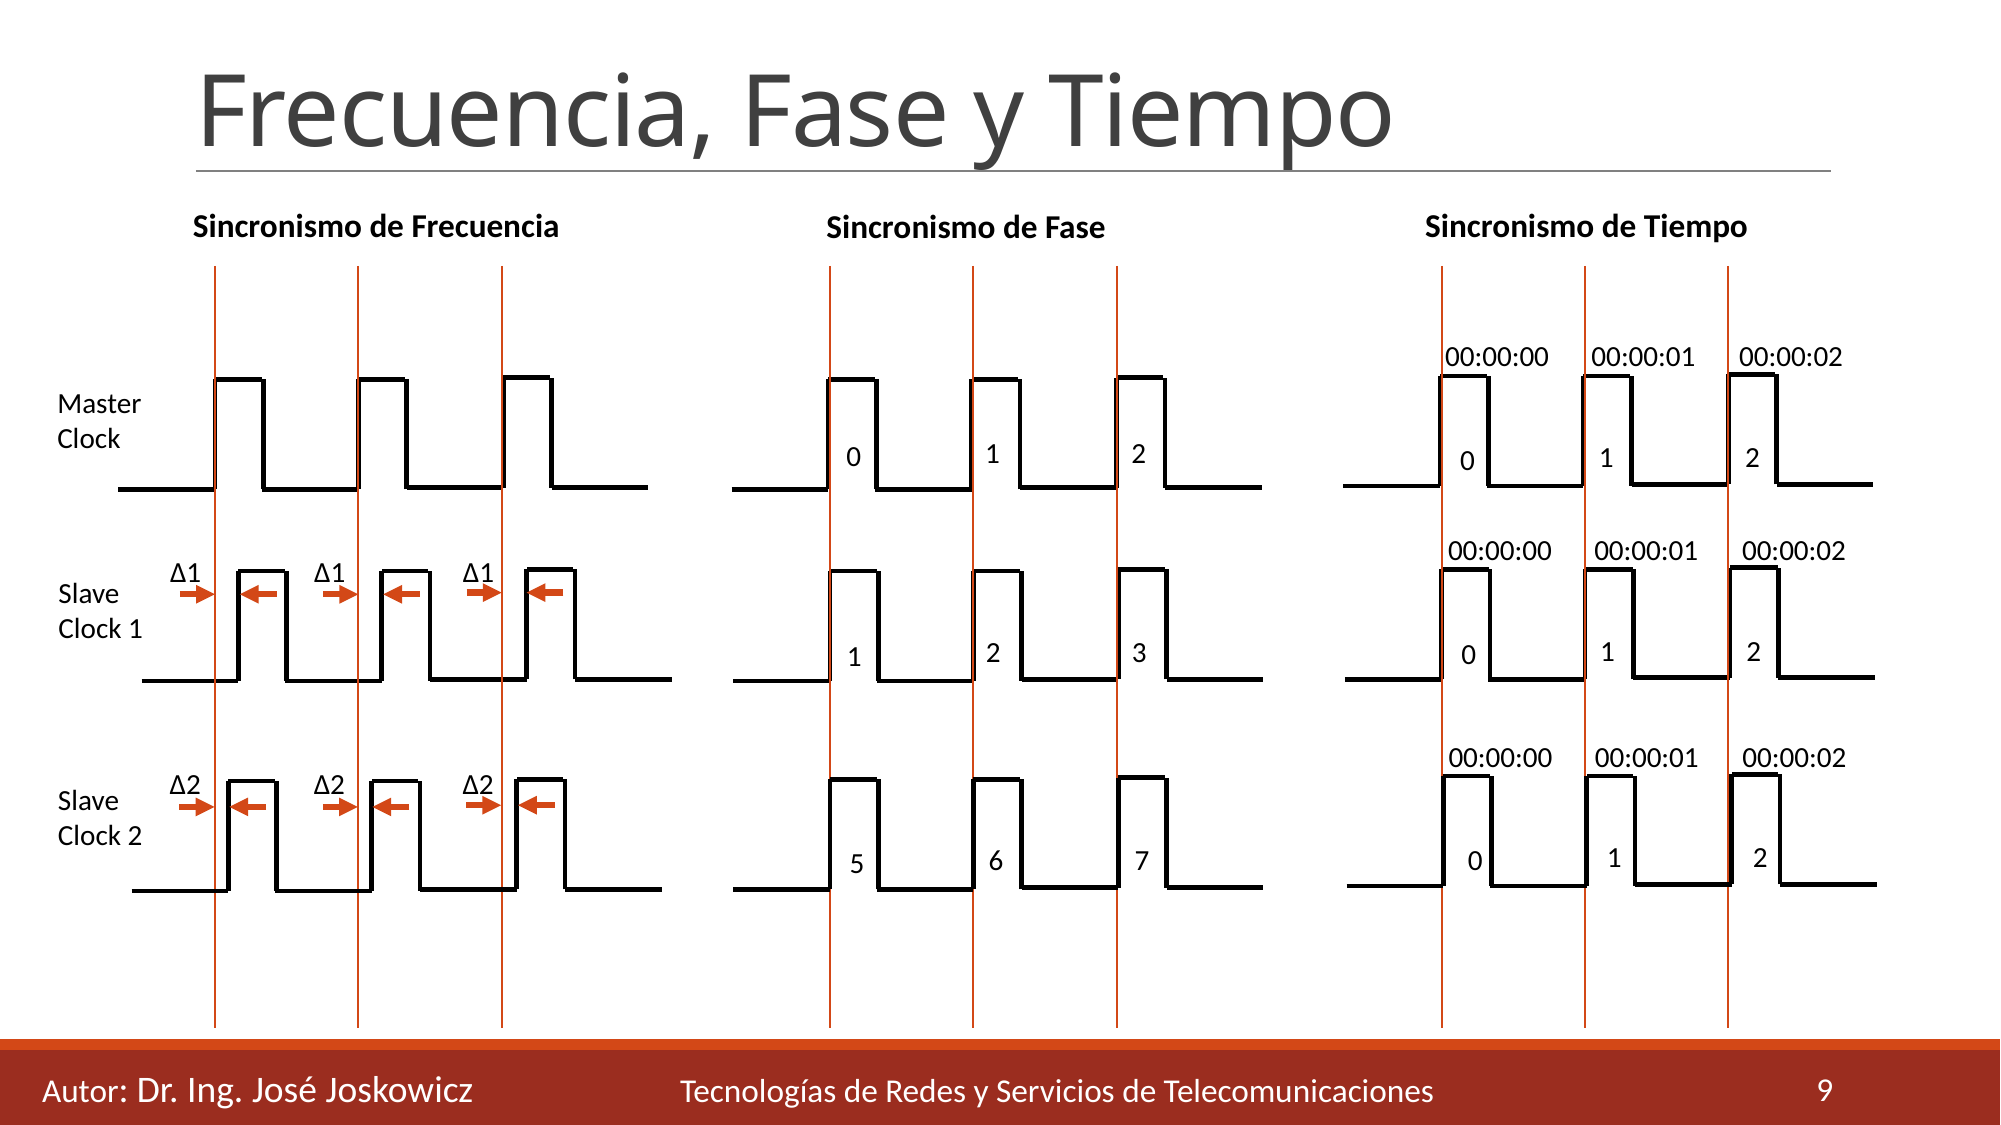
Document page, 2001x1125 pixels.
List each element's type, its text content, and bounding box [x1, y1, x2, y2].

text_box Δ2 [447, 757, 498, 808]
text_box 00:00:00 [1430, 330, 1438, 381]
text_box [1590, 330, 1629, 375]
title Frecuencia, Fase y Tiempo [180, 47, 1830, 174]
text_box 00:00:00 [1433, 730, 1438, 781]
text_box Δ2 [298, 757, 354, 808]
text_box 00:00:02 [1736, 730, 1862, 781]
text_box [1590, 730, 1642, 781]
text_box 00:00:01 [1576, 330, 1581, 381]
text_box Slave Clock 1 [43, 566, 158, 652]
text_box Sincronismo de Tiempo [1410, 197, 1764, 252]
text_box 0 [1452, 628, 1486, 678]
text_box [1732, 330, 1775, 373]
text_box 00:00:00 [1451, 730, 1568, 781]
text_box 2 [1740, 831, 1776, 881]
text_box Δ1 [155, 545, 211, 596]
text_box 2 [984, 626, 1018, 676]
text_box 6 [984, 833, 1018, 884]
text_box 00:00:00 [1451, 330, 1565, 381]
text_box 00:00:01 [1595, 330, 1711, 381]
text_box Sincronismo de Fase [811, 197, 1122, 253]
text_box 2 [1127, 426, 1161, 477]
text_box 5 [839, 837, 874, 887]
text_box Δ1 [299, 545, 354, 596]
text_box 1 [1596, 625, 1629, 675]
text_box 00:00:01 [1595, 523, 1714, 574]
text_box 00:00:00 [1451, 523, 1568, 574]
text_box 1 [1595, 431, 1628, 481]
text_box 0 [1453, 834, 1488, 884]
text_box Δ1 [448, 545, 498, 596]
text_box 1 [1596, 831, 1631, 881]
text_box Δ2 [154, 757, 211, 808]
text_box 00:00:02 [1736, 330, 1859, 381]
text_box 00:00:00 [1433, 523, 1438, 574]
text_box [1590, 523, 1640, 574]
text_box 1 [839, 629, 874, 680]
text_box 0 [1451, 434, 1484, 484]
text_box 00:00:02 [1736, 523, 1862, 574]
text_box T-TSC [1732, 730, 1786, 781]
text_box 3 [1128, 626, 1163, 676]
text_box 0 [838, 430, 873, 480]
text_box 00:00:01 [1595, 730, 1714, 781]
text_box 2 [1738, 625, 1774, 675]
text_box Sincronismo de Frecuencia [178, 197, 576, 252]
text_box 2 [1737, 431, 1773, 481]
text_box 7 [1128, 833, 1163, 884]
text_box Slave Clock 2 [43, 774, 158, 859]
text_box Master Clock [42, 376, 164, 462]
text_box [1732, 523, 1785, 574]
text_box 1 [983, 426, 1016, 477]
